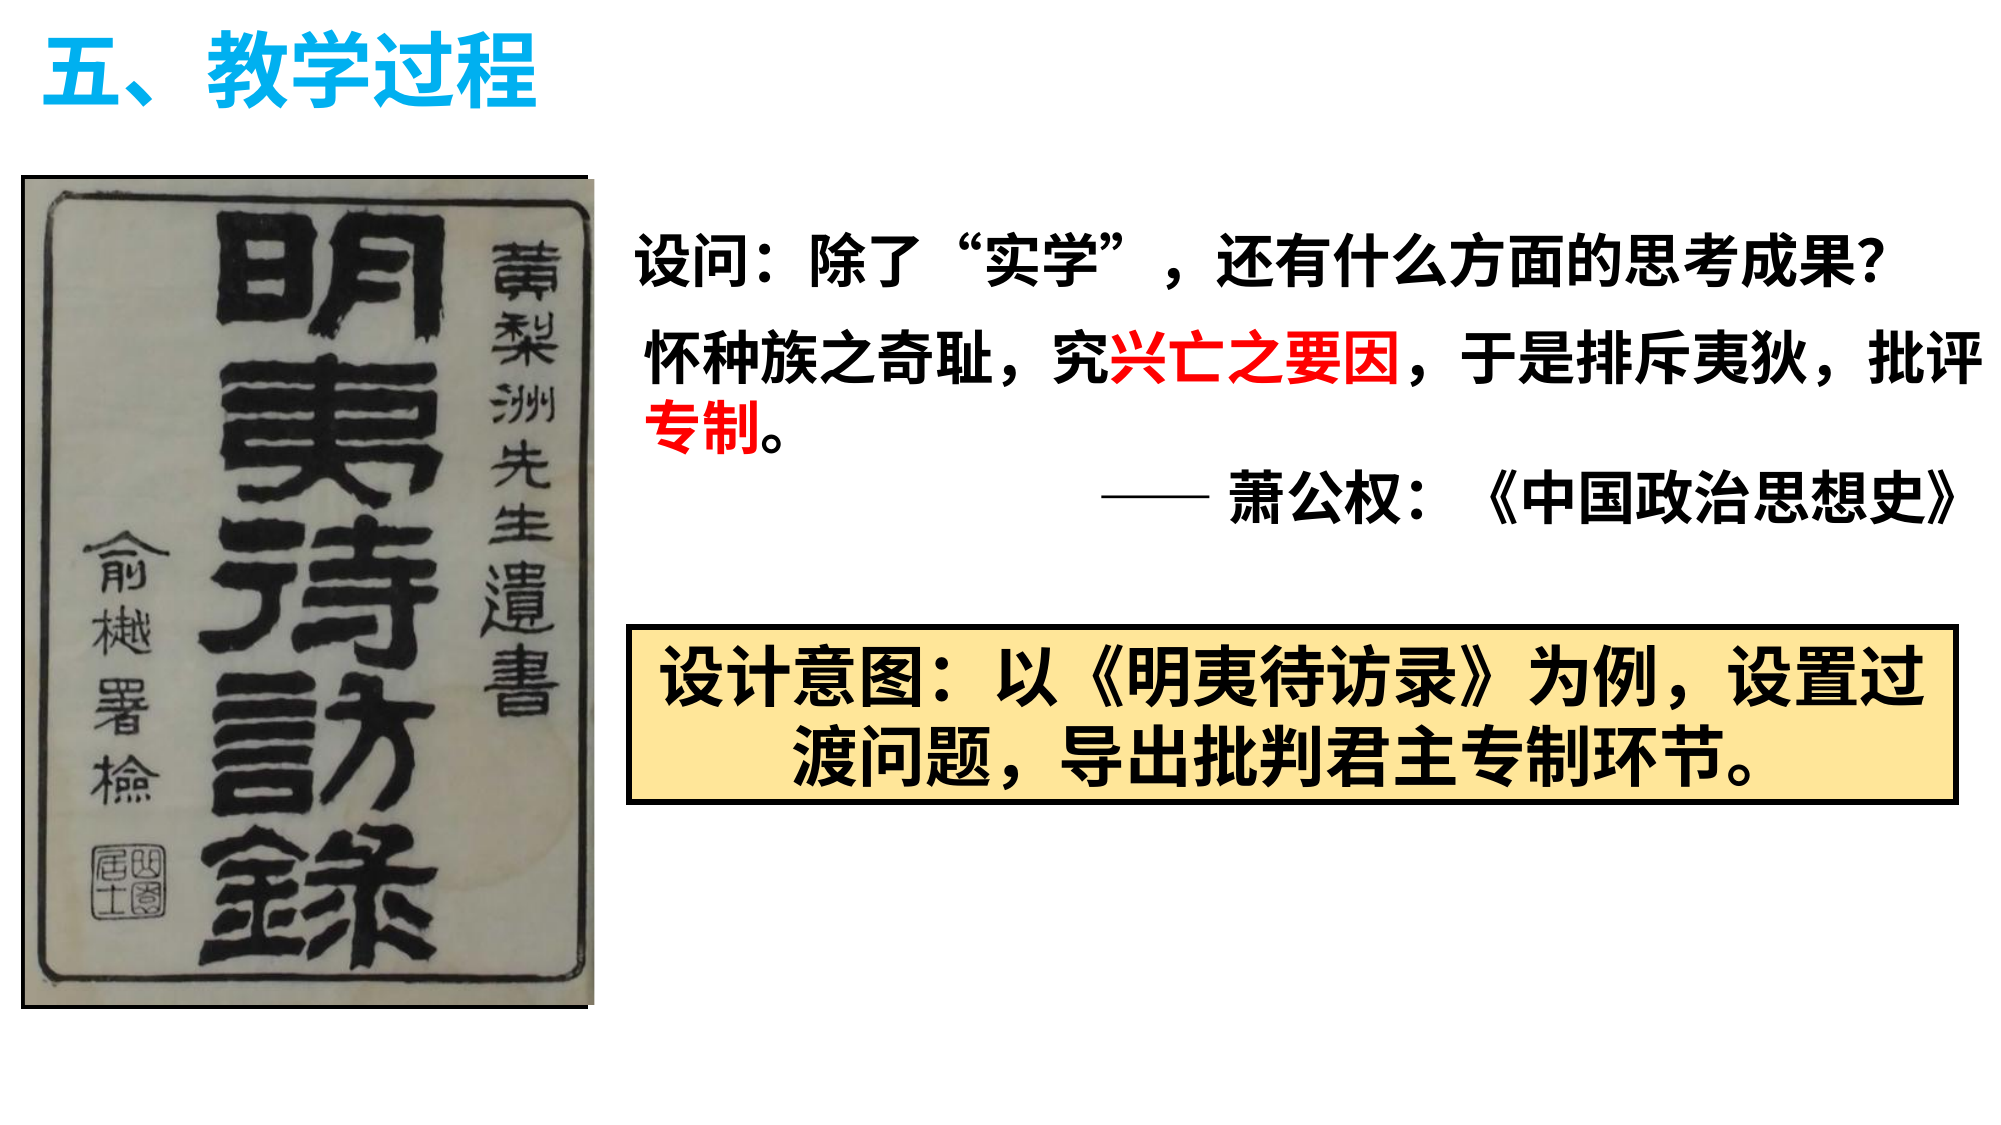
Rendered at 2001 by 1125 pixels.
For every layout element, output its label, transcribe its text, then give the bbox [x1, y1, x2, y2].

text_box 设计意图：以《明夷待访录》为例，设置过渡问题，导出批判君主专制环节。 [629, 627, 1956, 802]
picture [24, 179, 595, 1005]
text_box 设问：除了“实学”，还有什么方面的思考成果？ [618, 182, 2000, 302]
text_box 怀种族之奇耻，究兴亡之要因，于是排斥夷狄，批评专制。 ——萧公权：《中国政治思想史》 [629, 313, 2000, 539]
text_box 五、教学过程 [24, 19, 1187, 131]
